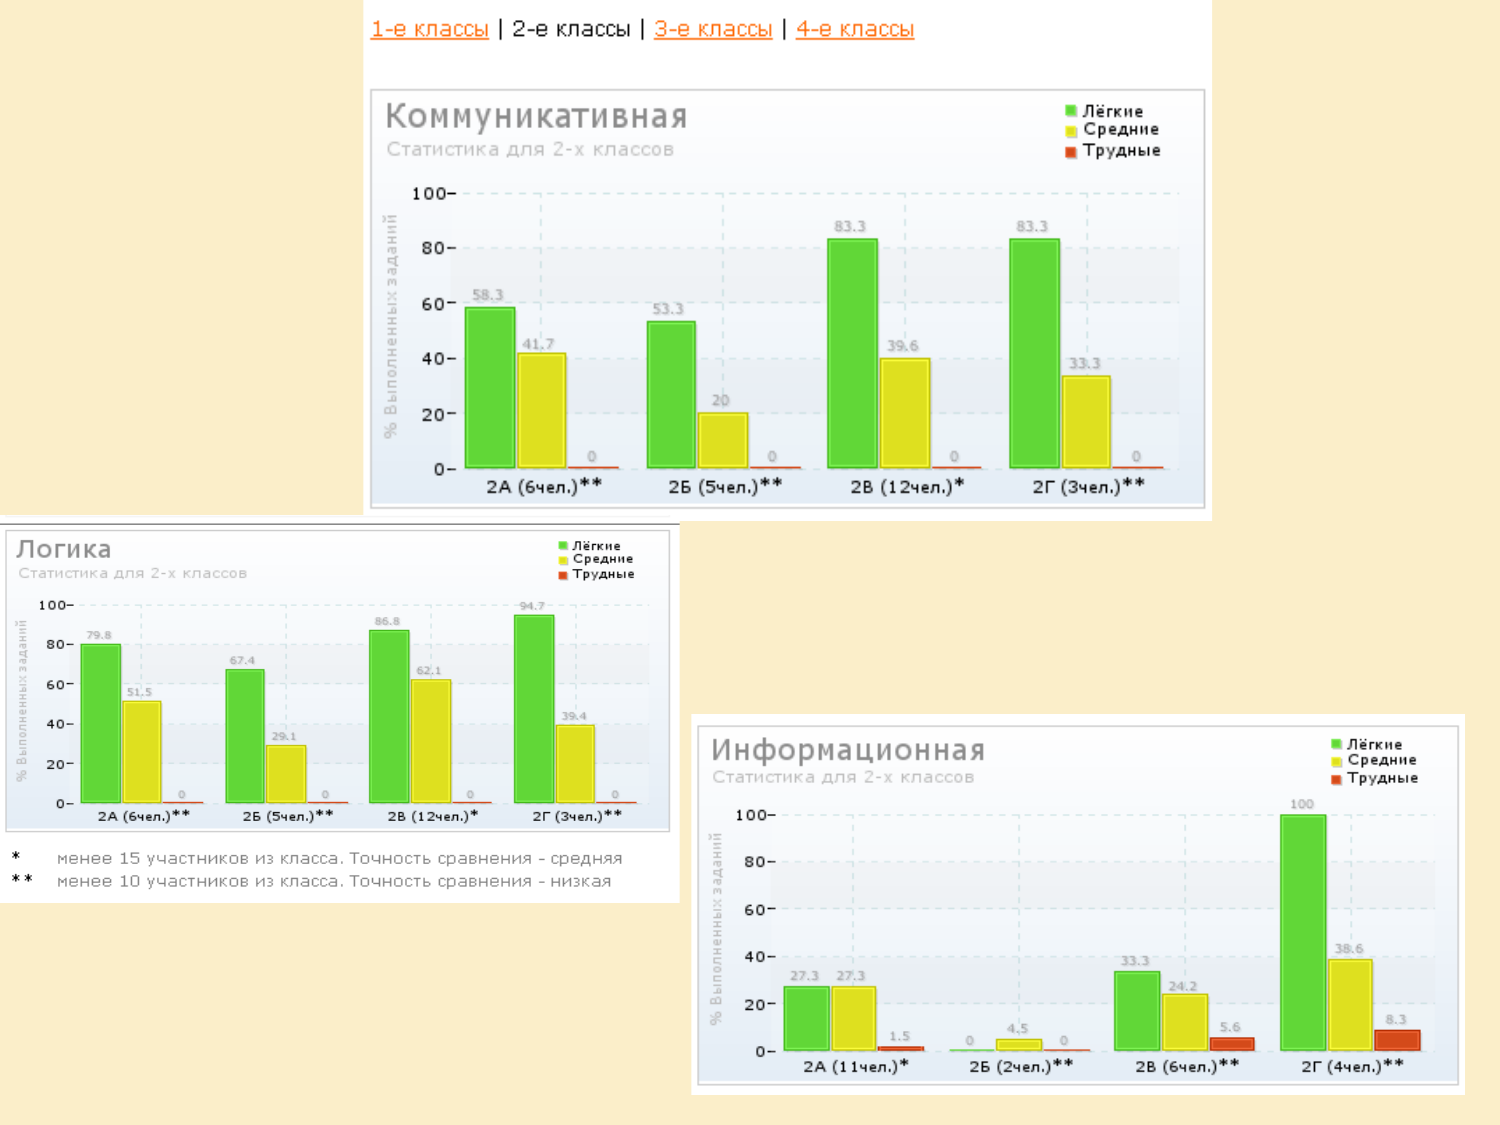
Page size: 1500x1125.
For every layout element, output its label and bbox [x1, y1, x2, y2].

picture [691, 714, 1466, 1095]
picture [0, 0, 1213, 904]
